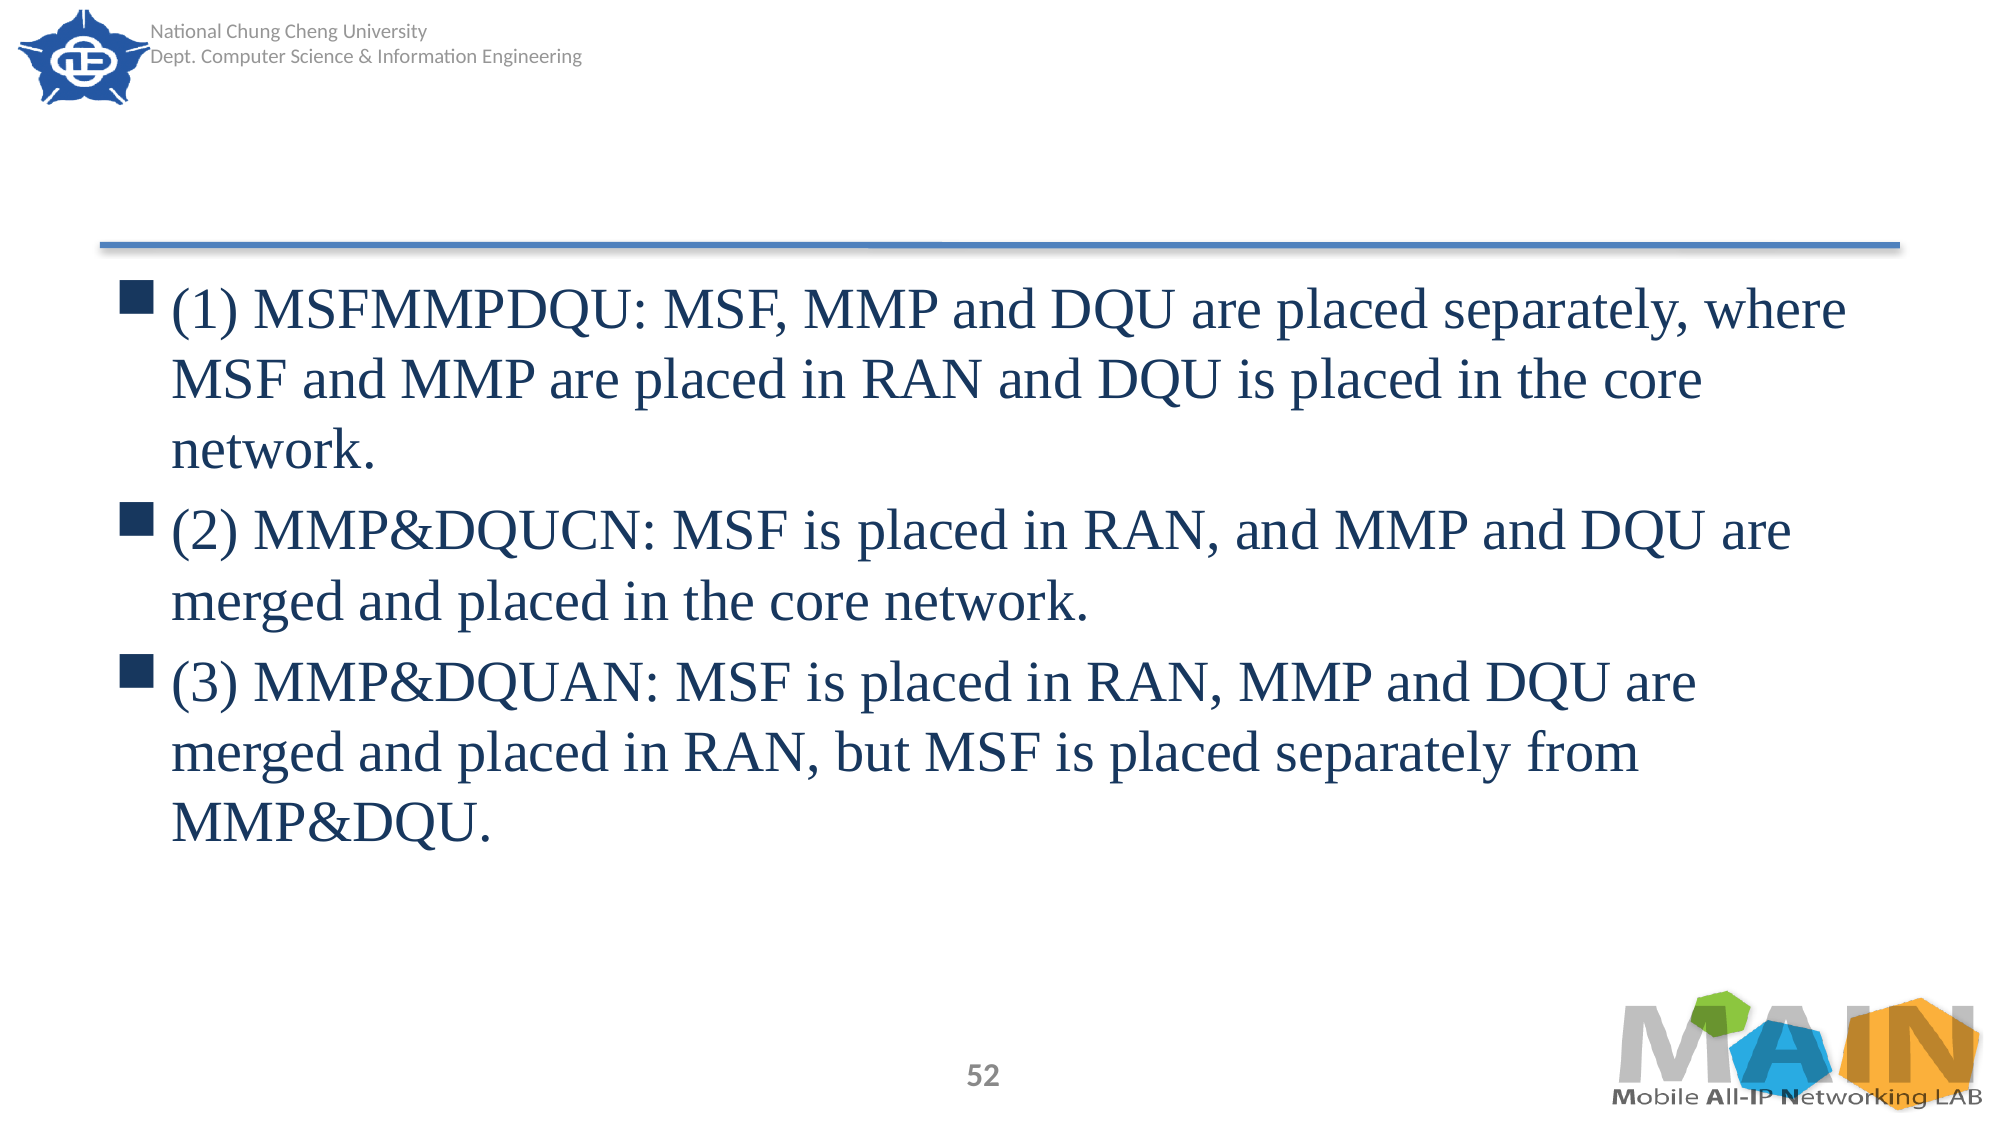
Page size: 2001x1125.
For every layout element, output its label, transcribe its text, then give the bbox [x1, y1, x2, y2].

picture [0, 0, 168, 113]
slide_number 52 [750, 1042, 1217, 1103]
picture [1400, 987, 1984, 1113]
list (1) MSFMMPDQU: MSF, MMP and DQU are placed separately, where MSF and MMP are placed in RAN and DQU is placed in the core network. (2) MMP&DQUCN: MSF is placed in RAN, and MMP and DQU are merged and placed in the core network. (3) MMP&DQUAN: MSF is placed in RAN, MMP and DQU are merged and placed in RAN, but MSF is placed separately from MMP&DQU. [99, 262, 1901, 1006]
